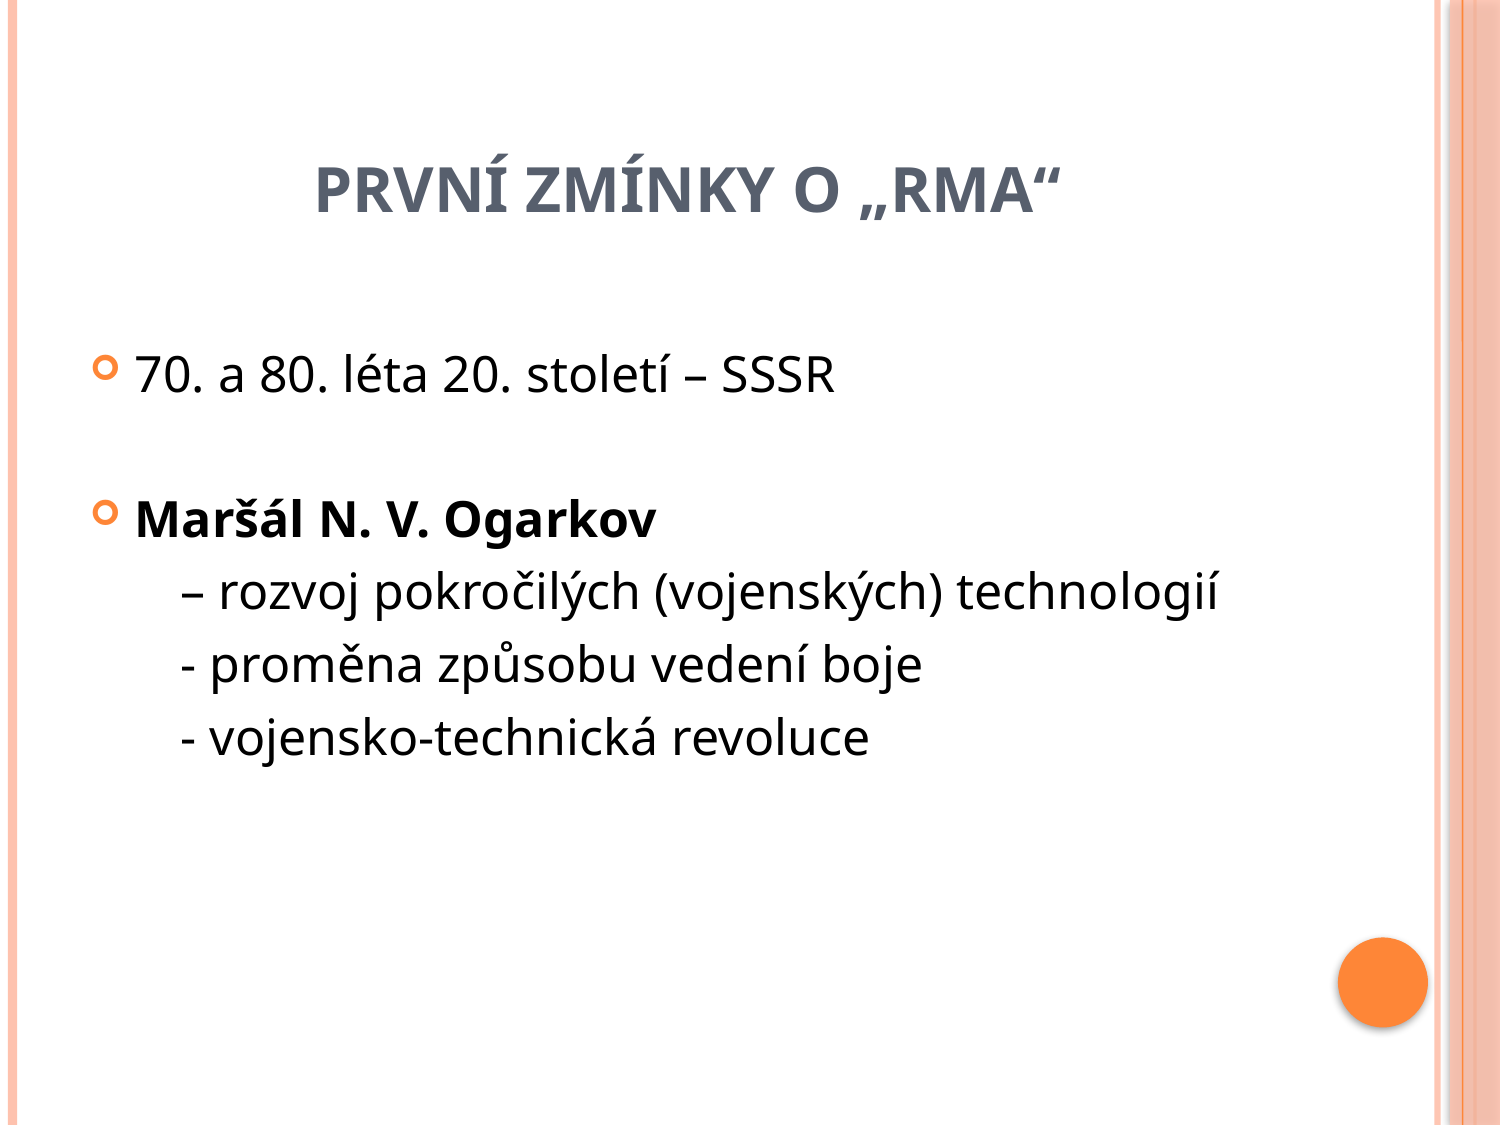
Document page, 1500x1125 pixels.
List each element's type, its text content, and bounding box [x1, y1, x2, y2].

list 70. a 80. léta 20. století – SSSR Maršál N. V. Ogarkov – rozvoj pokročilých (vojenských) technologií - proměna způsobu vedení boje - vojensko-technická revoluce [75, 262, 1300, 1062]
title První zmínky o „RMA“ [75, 45, 1300, 233]
